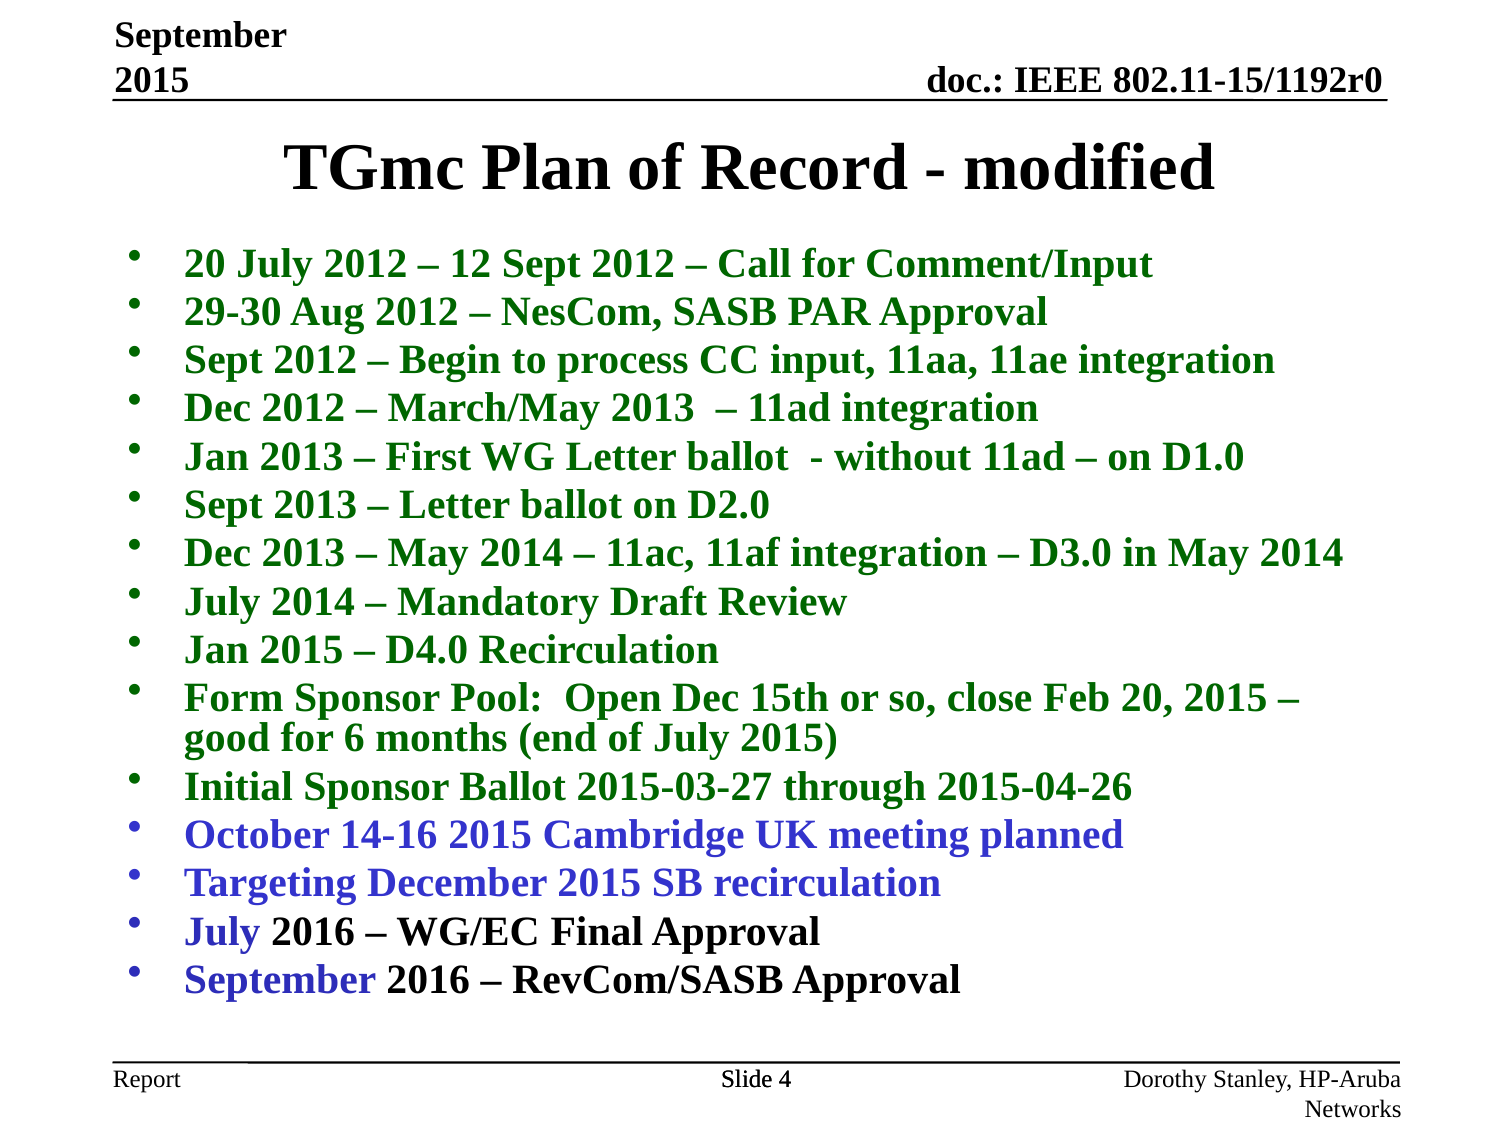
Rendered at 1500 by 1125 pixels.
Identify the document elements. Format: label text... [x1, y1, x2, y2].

footer Dorothy Stanley, HP-Aruba Networks [1062, 1061, 1402, 1093]
list 20 July 2012 – 12 Sept 2012 – Call for Comment/Input 29-30 Aug 2012 – NesCom, SASB PAR Approval Sept 2012 – Begin to process CC input, 11aa, 11ae integration Dec 2012 – March/May 2013 – 11ad integration Jan 2013 – First WG Letter ballot - without 11ad – on D1.0 Sept 2013 – Letter ballot on D2.0 Dec 2013 – May 2014 – 11ac, 11af integration – D3.0 in May 2014 July 2014 – Mandatory Draft Review Jan 2015 – D4.0 Recirculation Form Sponsor Pool: Open Dec 15th or so, close Feb 20, 2015 –good for 6 months (end of July 2015) Initial Sponsor Ballot 2015-03-27 through 2015-04-26 October 14-16 2015 Cambridge UK meeting planned Targeting December 2015 SB recirculation July 2016 – WG/EC Final Approval September 2016 – RevCom/SASB Approval [112, 237, 1388, 1038]
text_box Slide 4 [675, 1062, 838, 1093]
title TGmc Plan of Record - modified [112, 74, 1388, 237]
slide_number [114, 54, 309, 74]
